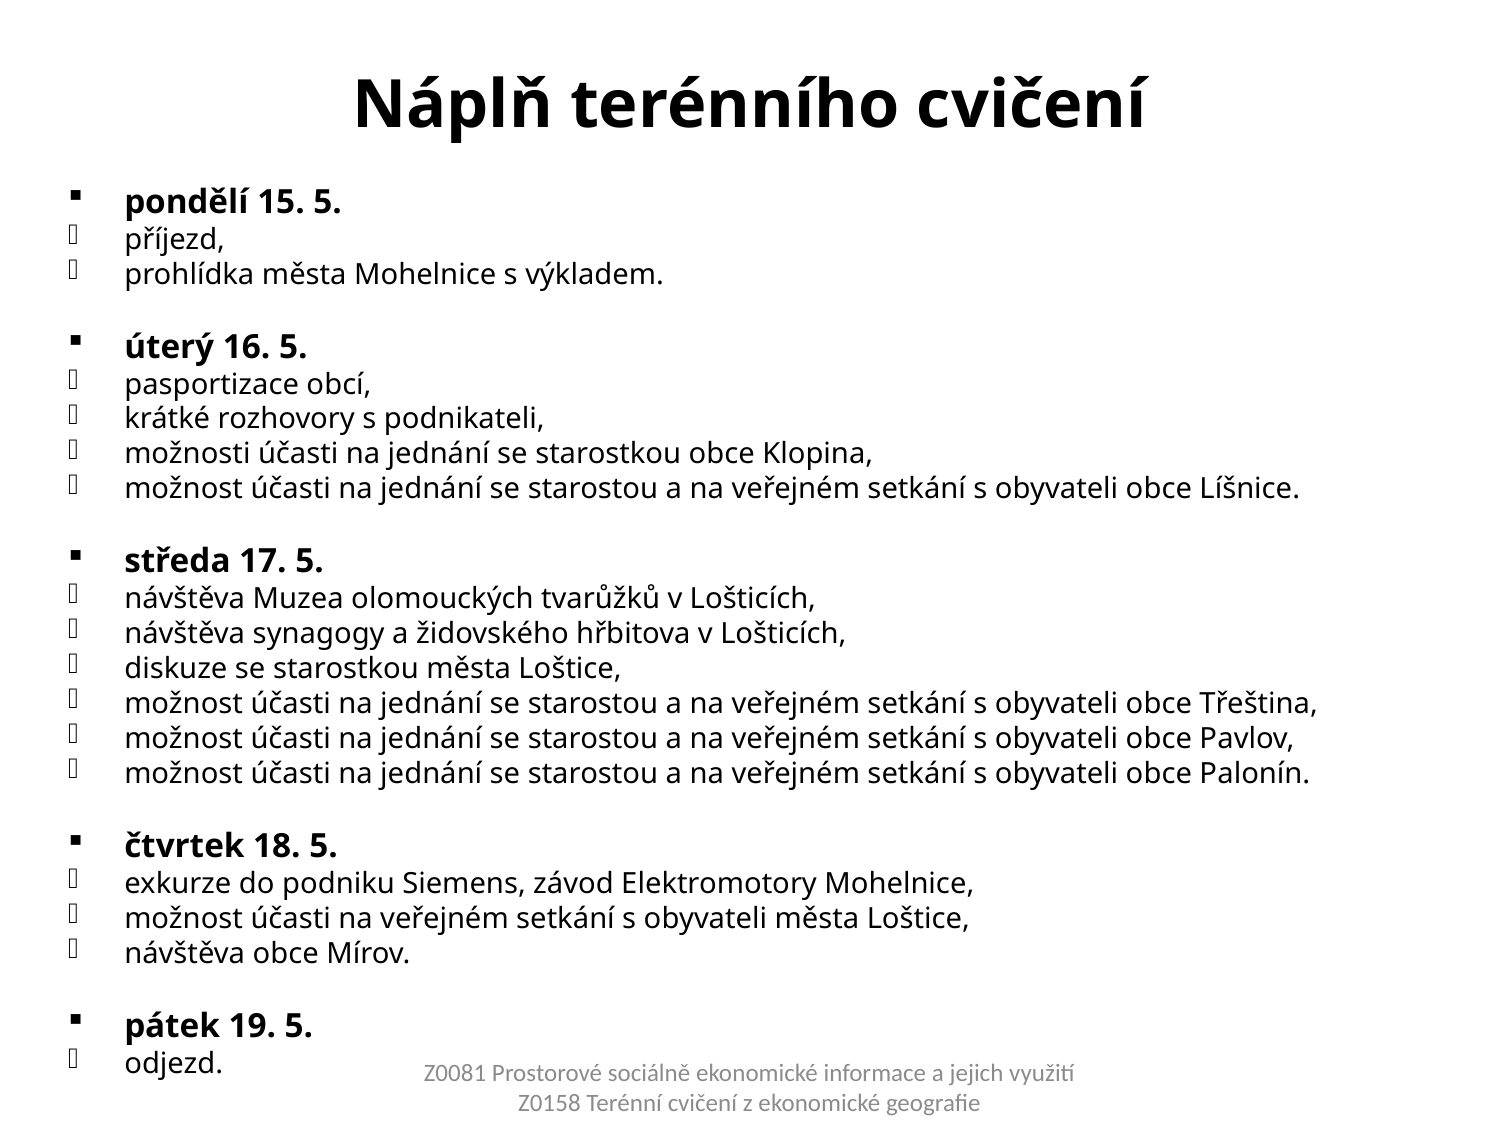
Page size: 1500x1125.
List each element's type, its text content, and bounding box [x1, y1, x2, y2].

title Náplň terénního cvičení [75, 7, 1425, 172]
text_box Z0081 Prostorové sociálně ekonomické informace a jejich využití Z0158 Terénní cvičení z ekonomické geografie [0, 1023, 1500, 1125]
list pondělí 15. 5. příjezd, prohlídka města Mohelnice s výkladem. úterý 16. 5. pasportizace obcí, krátké rozhovory s podnikateli, možnosti účasti na jednání se starostkou obce Klopina, možnost účasti na jednání se starostou a na veřejném setkání s obyvateli obce Líšnice. středa 17. 5. návštěva Muzea olomouckých tvarůžků v Lošticích, návštěva synagogy a židovského hřbitova v Lošticích, diskuze se starostkou města Loštice, možnost účasti na jednání se starostou a na veřejném setkání s obyvateli obce Třeština, možnost účasti na jednání se starostou a na veřejném setkání s obyvateli obce Pavlov, možnost účasti na jednání se starostou a na veřejném setkání s obyvateli obce Palonín. čtvrtek 18. 5. exkurze do podniku Siemens, závod Elektromotory Mohelnice, možnost účasti na veřejném setkání s obyvateli města Loštice, návštěva obce Mírov. pátek 19. 5. odjezd. [53, 172, 1459, 1023]
